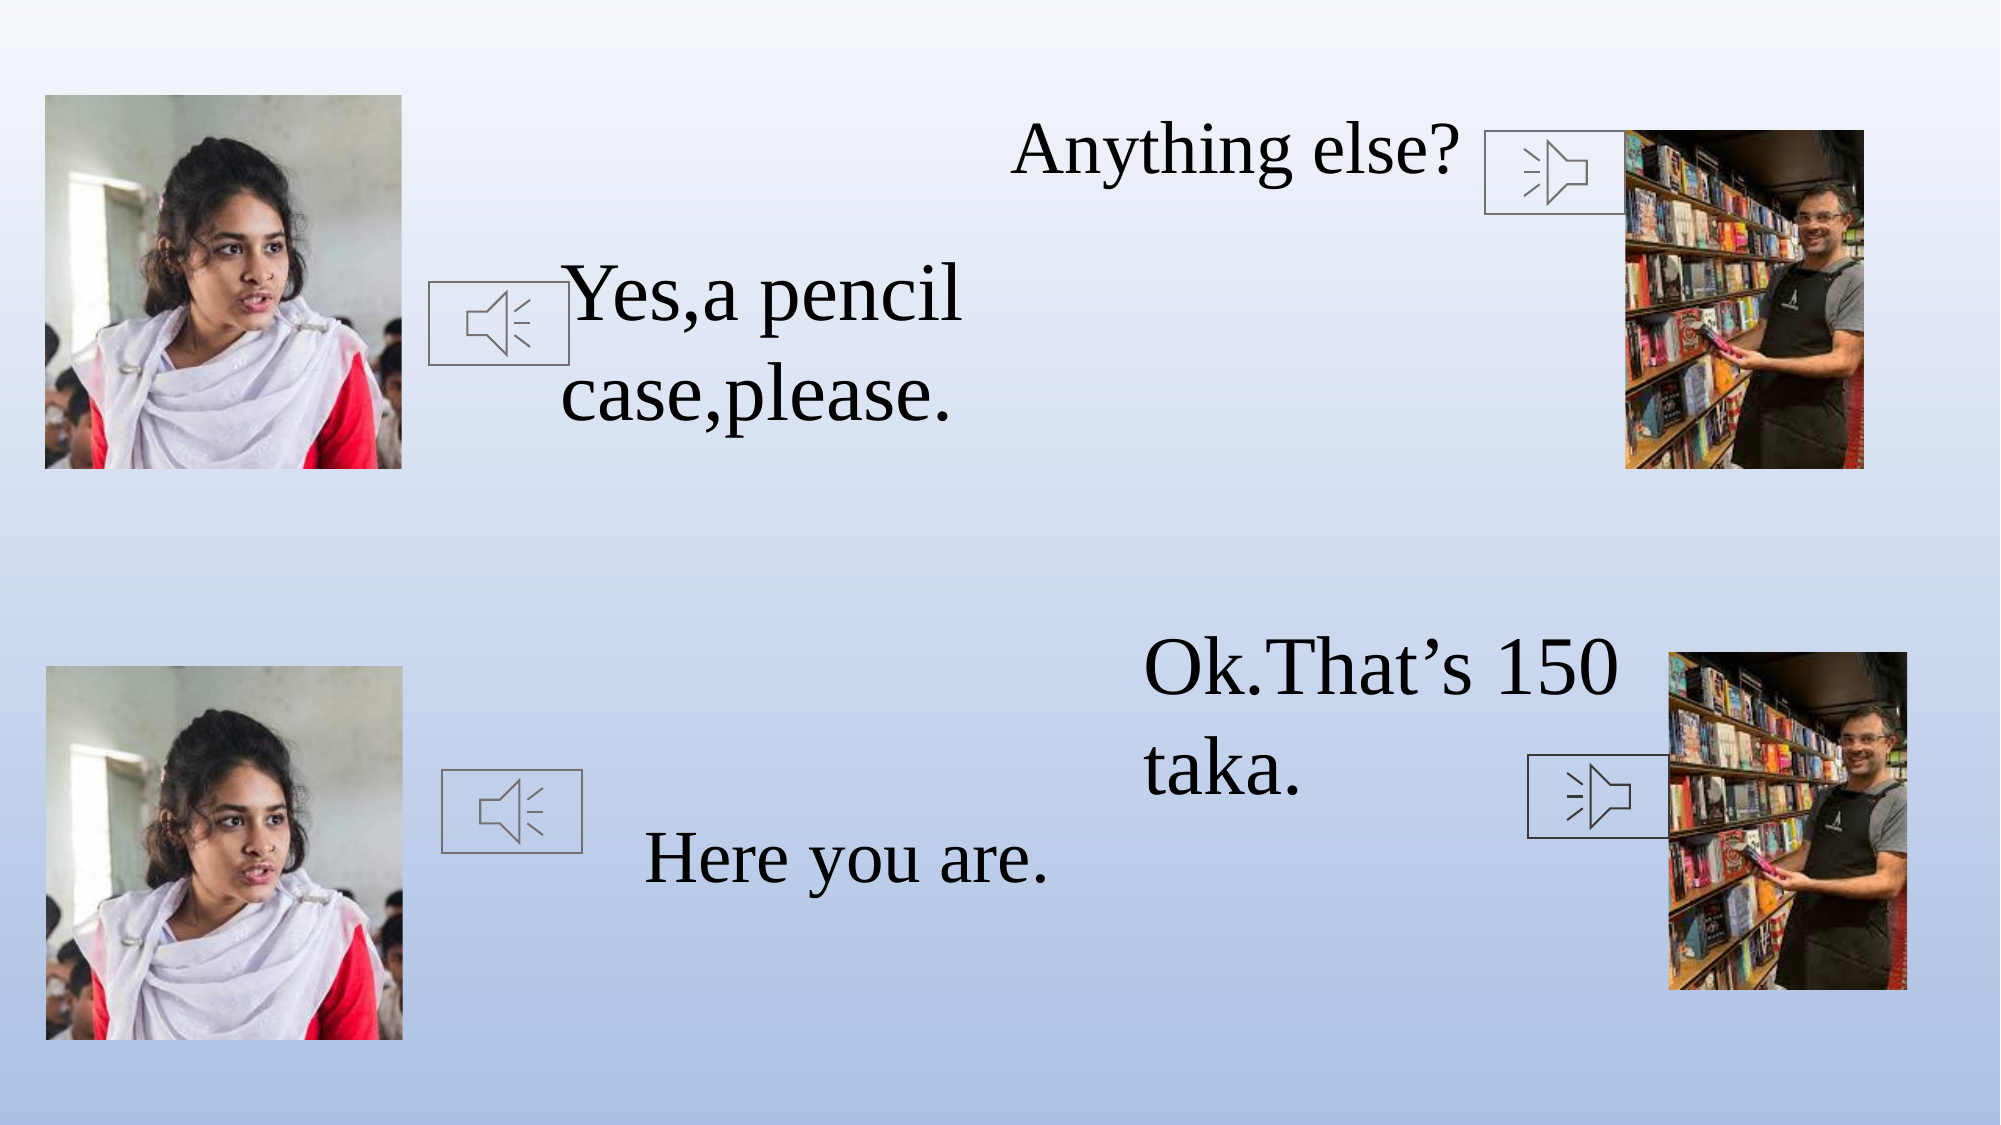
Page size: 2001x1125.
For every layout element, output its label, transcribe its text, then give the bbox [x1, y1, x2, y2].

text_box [1485, 130, 1864, 469]
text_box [46, 666, 582, 1040]
text_box Here you are. [629, 800, 1129, 906]
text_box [45, 95, 569, 469]
text_box Yes,a pencil case,please. [569, 229, 1213, 445]
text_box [1528, 652, 1908, 990]
text_box Anything else? [995, 91, 1496, 196]
text_box Ok.That’s 150 taka. [1128, 603, 1795, 819]
